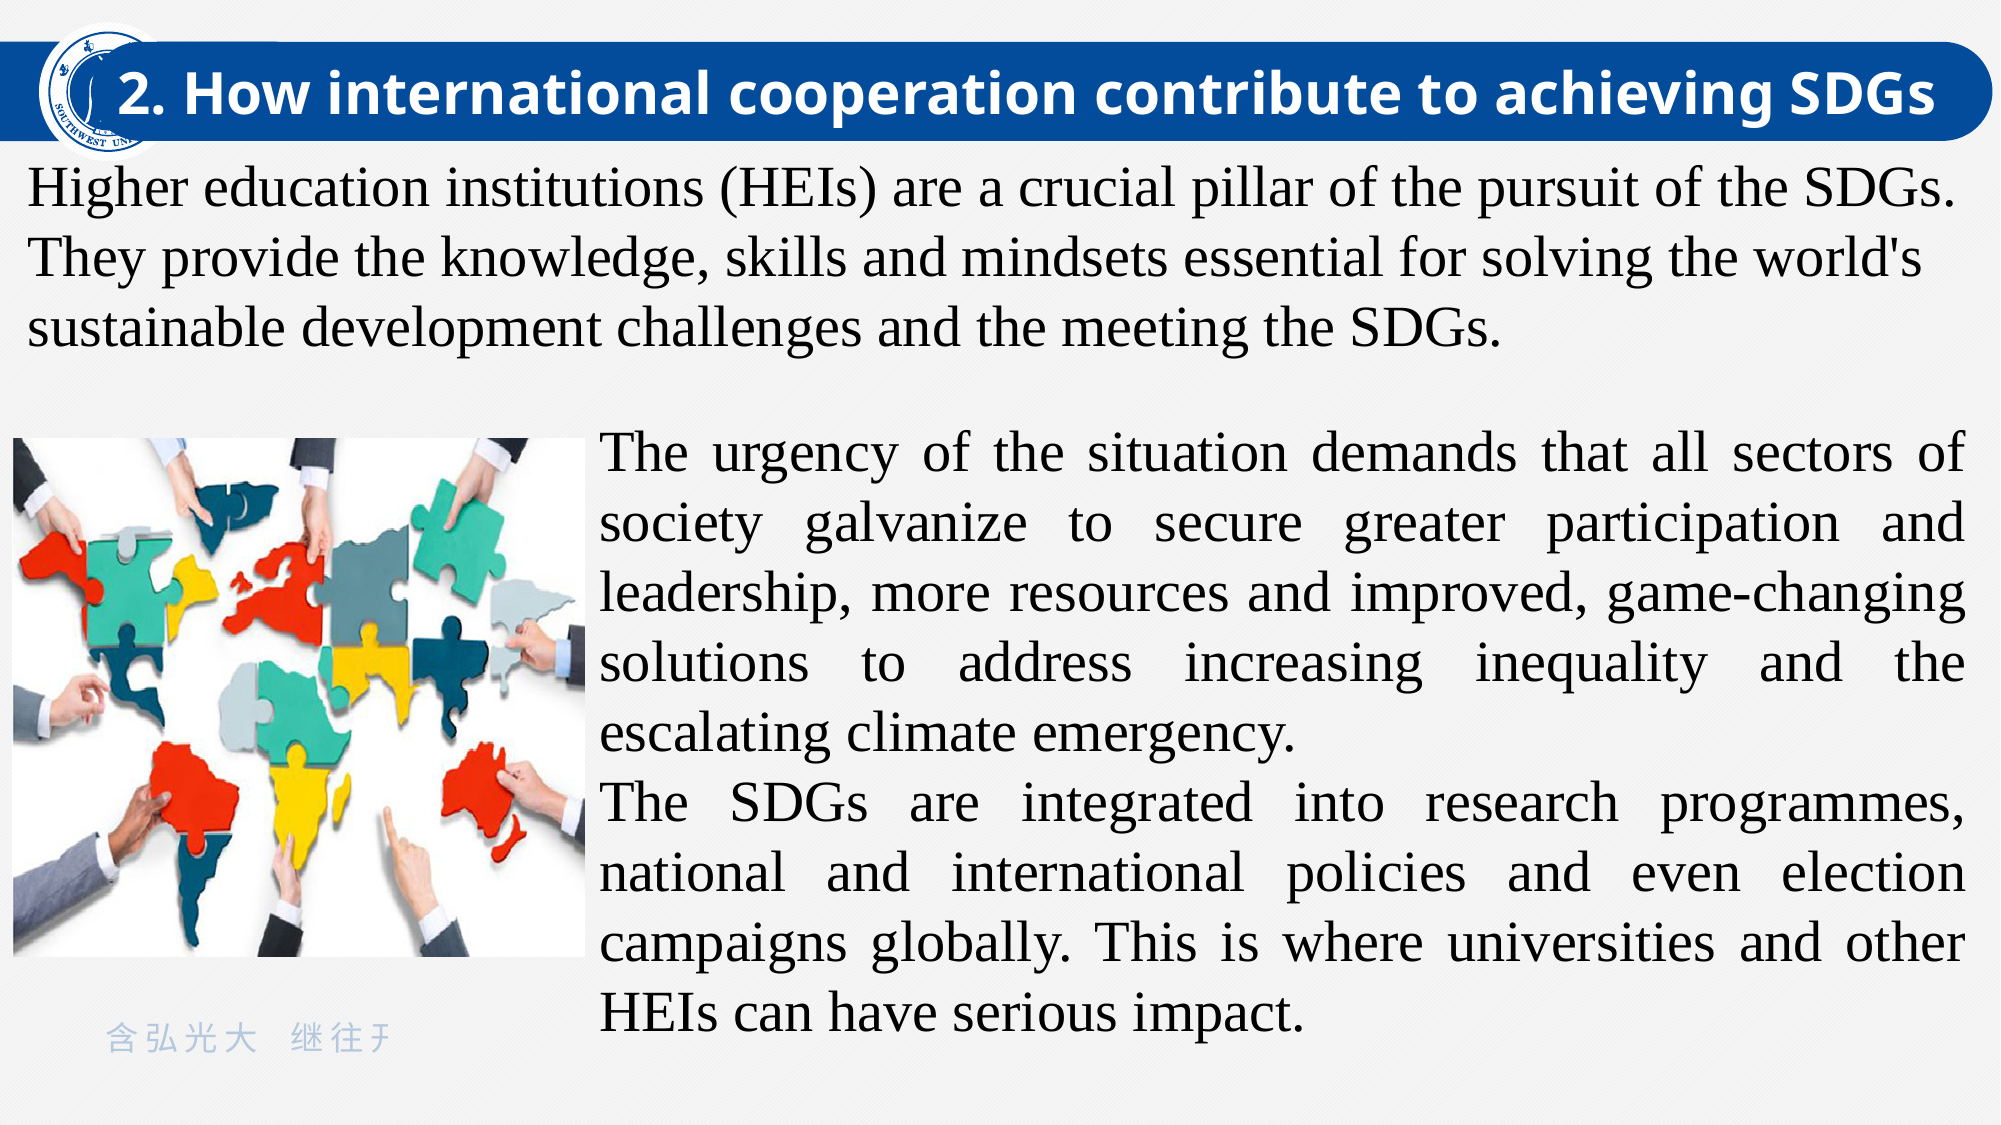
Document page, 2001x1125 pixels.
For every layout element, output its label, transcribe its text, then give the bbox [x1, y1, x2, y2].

text_box The urgency of the situation demands that all sectors of society galvanize to secure greater participation and leadership, more resources and improved, game-changing solutions to address increasing inequality and the escalating climate emergency. The SDGs are integrated into research programmes, national and international policies and even election campaigns globally. This is where universities and other HEIs can have serious impact. [584, 406, 1982, 1051]
picture [12, 438, 585, 957]
text_box 2. How international cooperation contribute to achieving SDGs [90, 41, 1993, 140]
text_box Higher education institutions (HEIs) are a crucial pillar of the pursuit of the SDGs. They provide the knowledge, skills and mindsets essential for solving the world's sustainable development challenges and the meeting the SDGs. [12, 140, 1982, 436]
